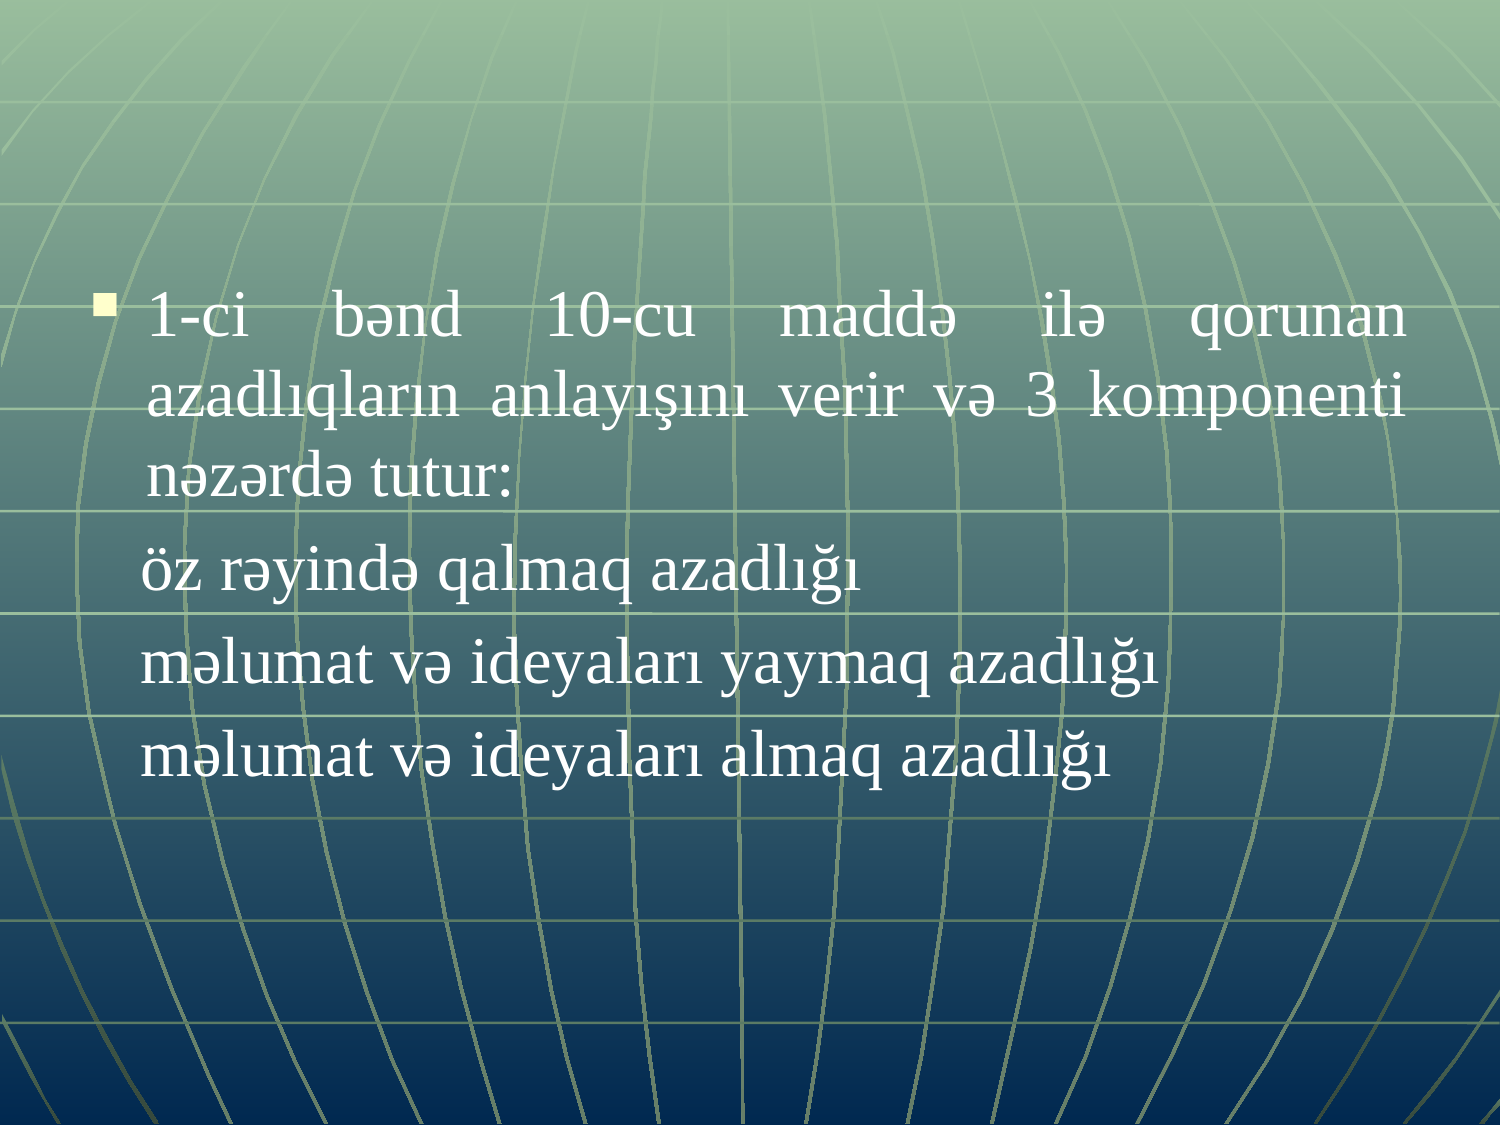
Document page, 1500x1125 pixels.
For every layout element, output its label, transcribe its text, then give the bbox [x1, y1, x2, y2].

list 1-ci bənd 10-cu maddə ilə qorunan azadlıqların anlayışını verir və 3 komponenti nəzərdə tutur: öz rəyində qalmaq azadlığı məlumat və ideyaları yaymaq azadlığı məlumat və ideyaları almaq azadlığı [74, 262, 1426, 1006]
